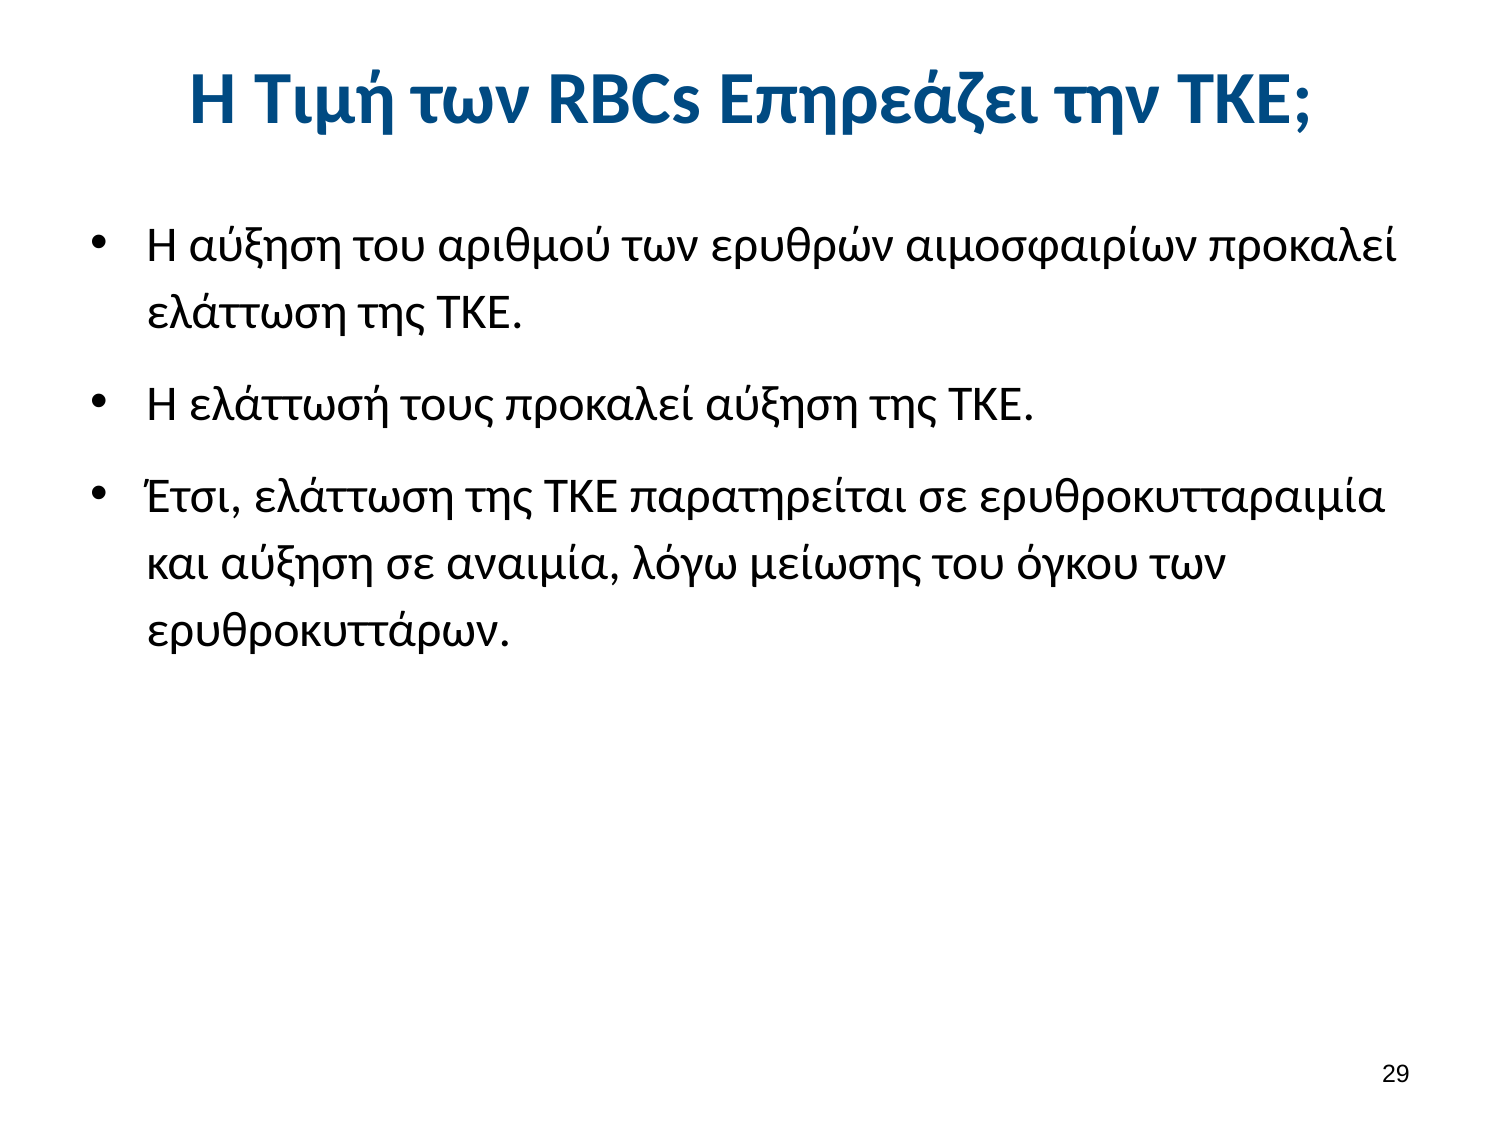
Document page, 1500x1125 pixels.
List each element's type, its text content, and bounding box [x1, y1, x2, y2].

list Η αύξηση του αριθμού των ερυθρών αιμοσφαιρίων προκαλεί ελάττωση της ΤΚΕ. Η ελάττωσή τους προκαλεί αύξηση της ΤΚΕ. Έτσι, ελάττωση της ΤΚΕ παρατηρείται σε ερυθροκυτταραιμία και αύξηση σε αναιμία, λόγω μείωσης του όγκου των ερυθροκυττάρων. [75, 196, 1425, 1024]
title H Τιμή των RBCs Επηρεάζει την ΤΚΕ; [76, 19, 1427, 169]
slide_number 28 [1074, 1042, 1425, 1103]
